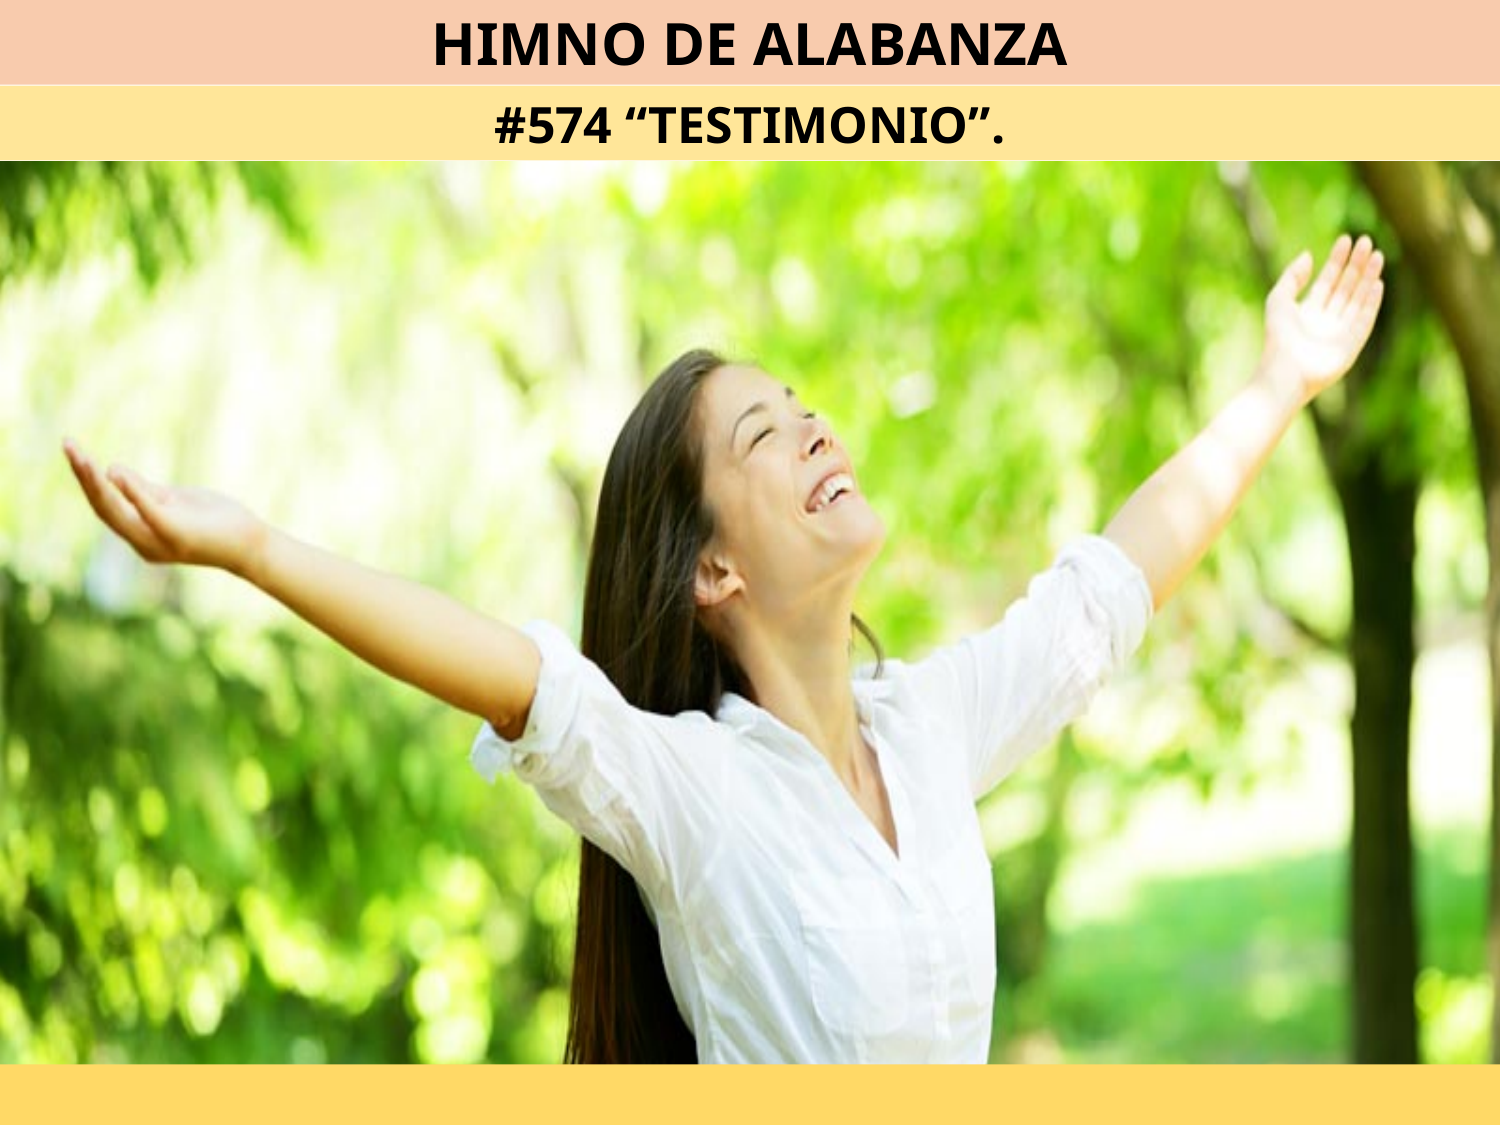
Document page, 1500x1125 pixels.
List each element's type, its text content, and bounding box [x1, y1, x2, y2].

picture [0, 161, 1500, 1125]
text_box #574 “TESTIMONIO”. [0, 85, 1500, 161]
text_box HIMNO DE ALABANZA [0, 0, 1500, 85]
